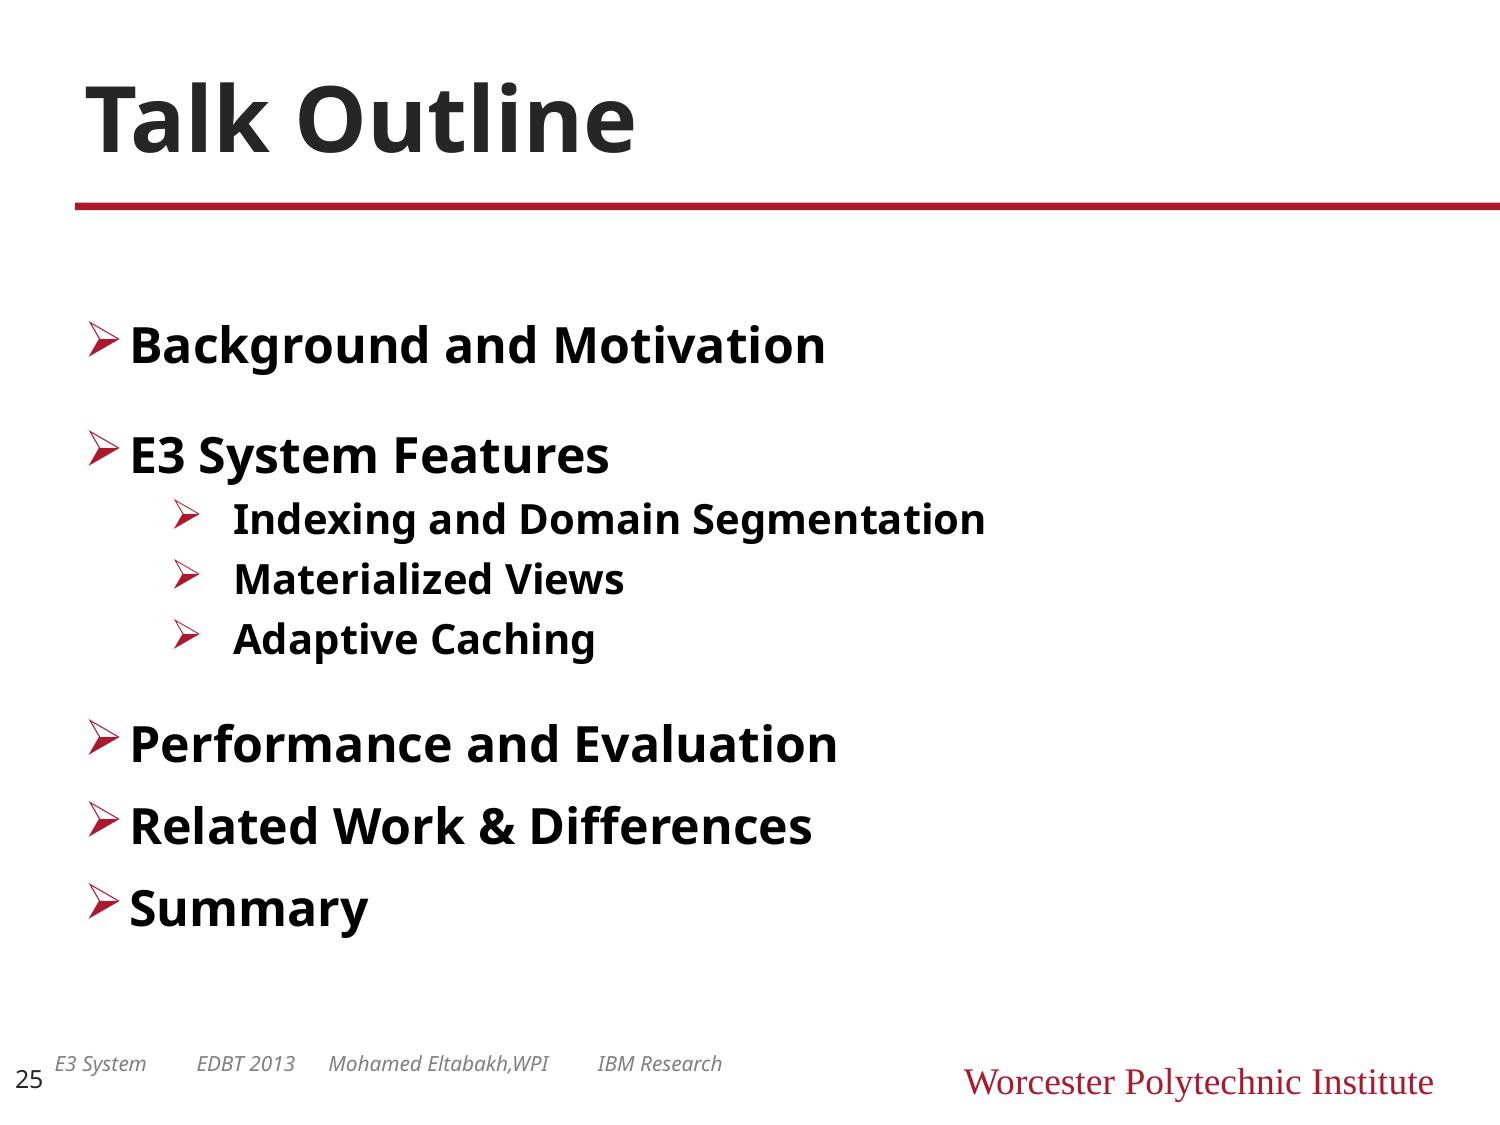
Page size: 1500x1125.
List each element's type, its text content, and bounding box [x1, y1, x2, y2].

title Talk Outline [69, 73, 1442, 238]
slide_number 25 [0, 1047, 75, 1113]
list Background and Motivation E3 System Features Indexing and Domain Segmentation Materialized Views Adaptive Caching Performance and Evaluation Related Work & Differences Summary [69, 310, 1412, 995]
text_box E3 System EDBT 2013 Mohamed Eltabakh,WPI IBM Research [39, 1043, 777, 1084]
